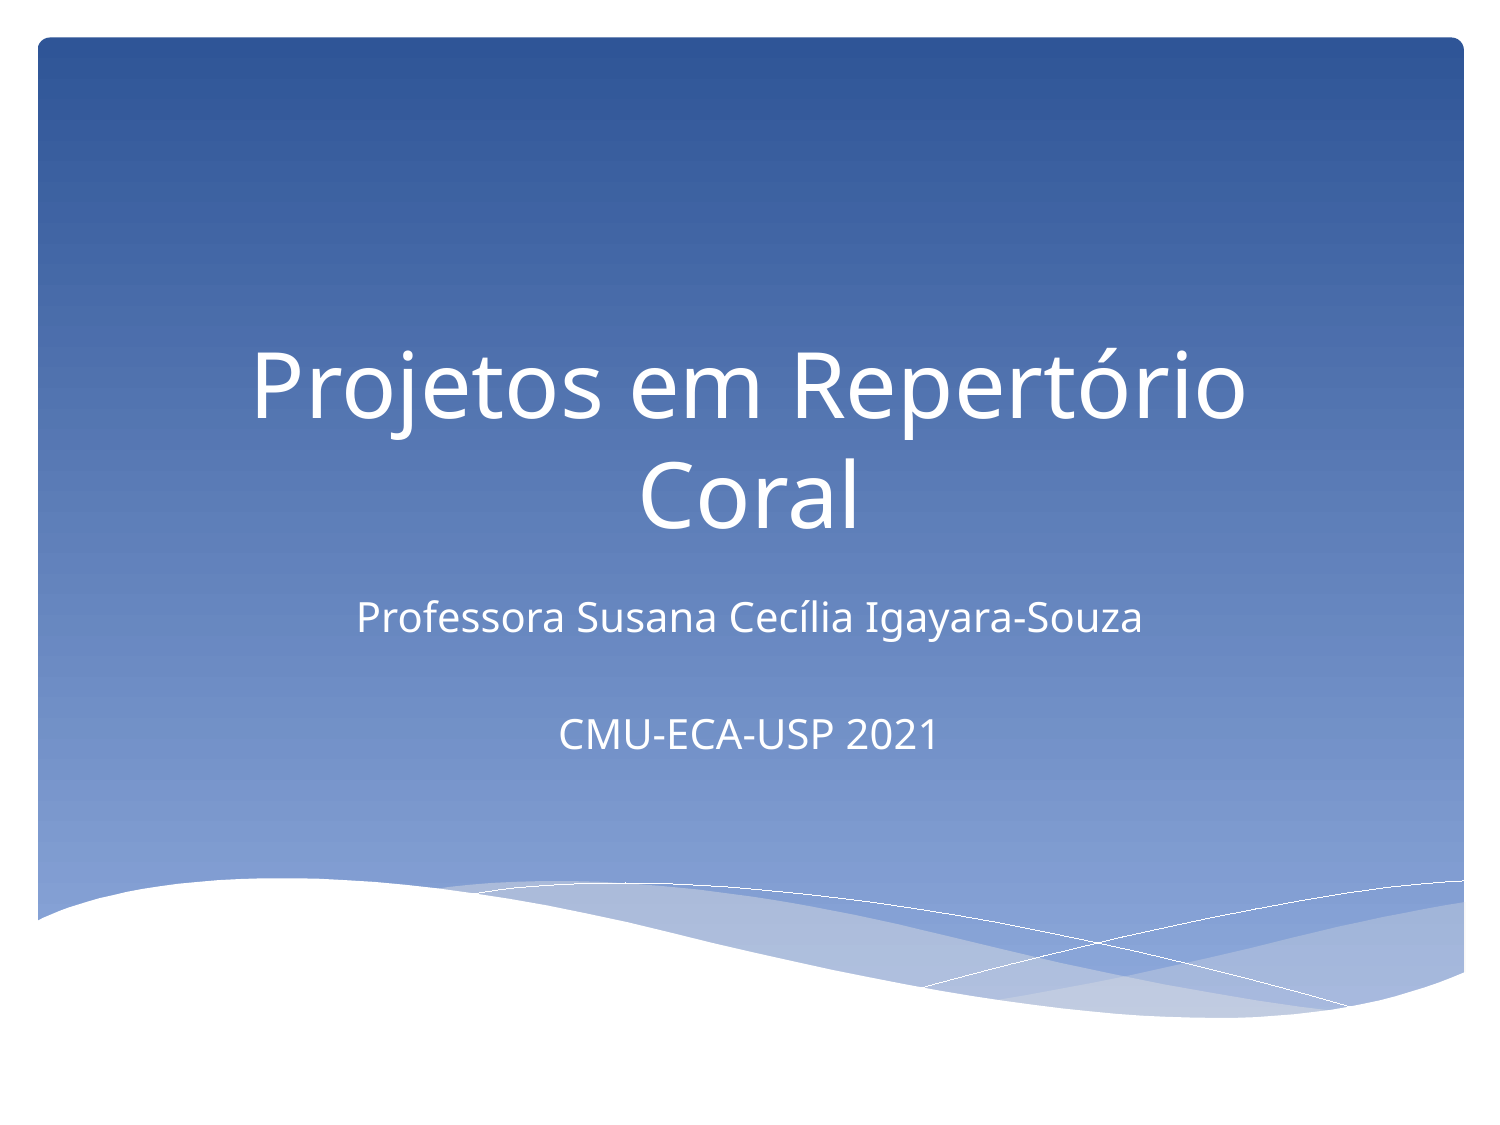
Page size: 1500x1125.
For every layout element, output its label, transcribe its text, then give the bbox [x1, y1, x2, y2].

title Projetos em Repertório Coral [112, 262, 1388, 555]
subtitle Professora Susana Cecília Igayara-Souza CMU-ECA-USP 2021 [225, 583, 1275, 825]
